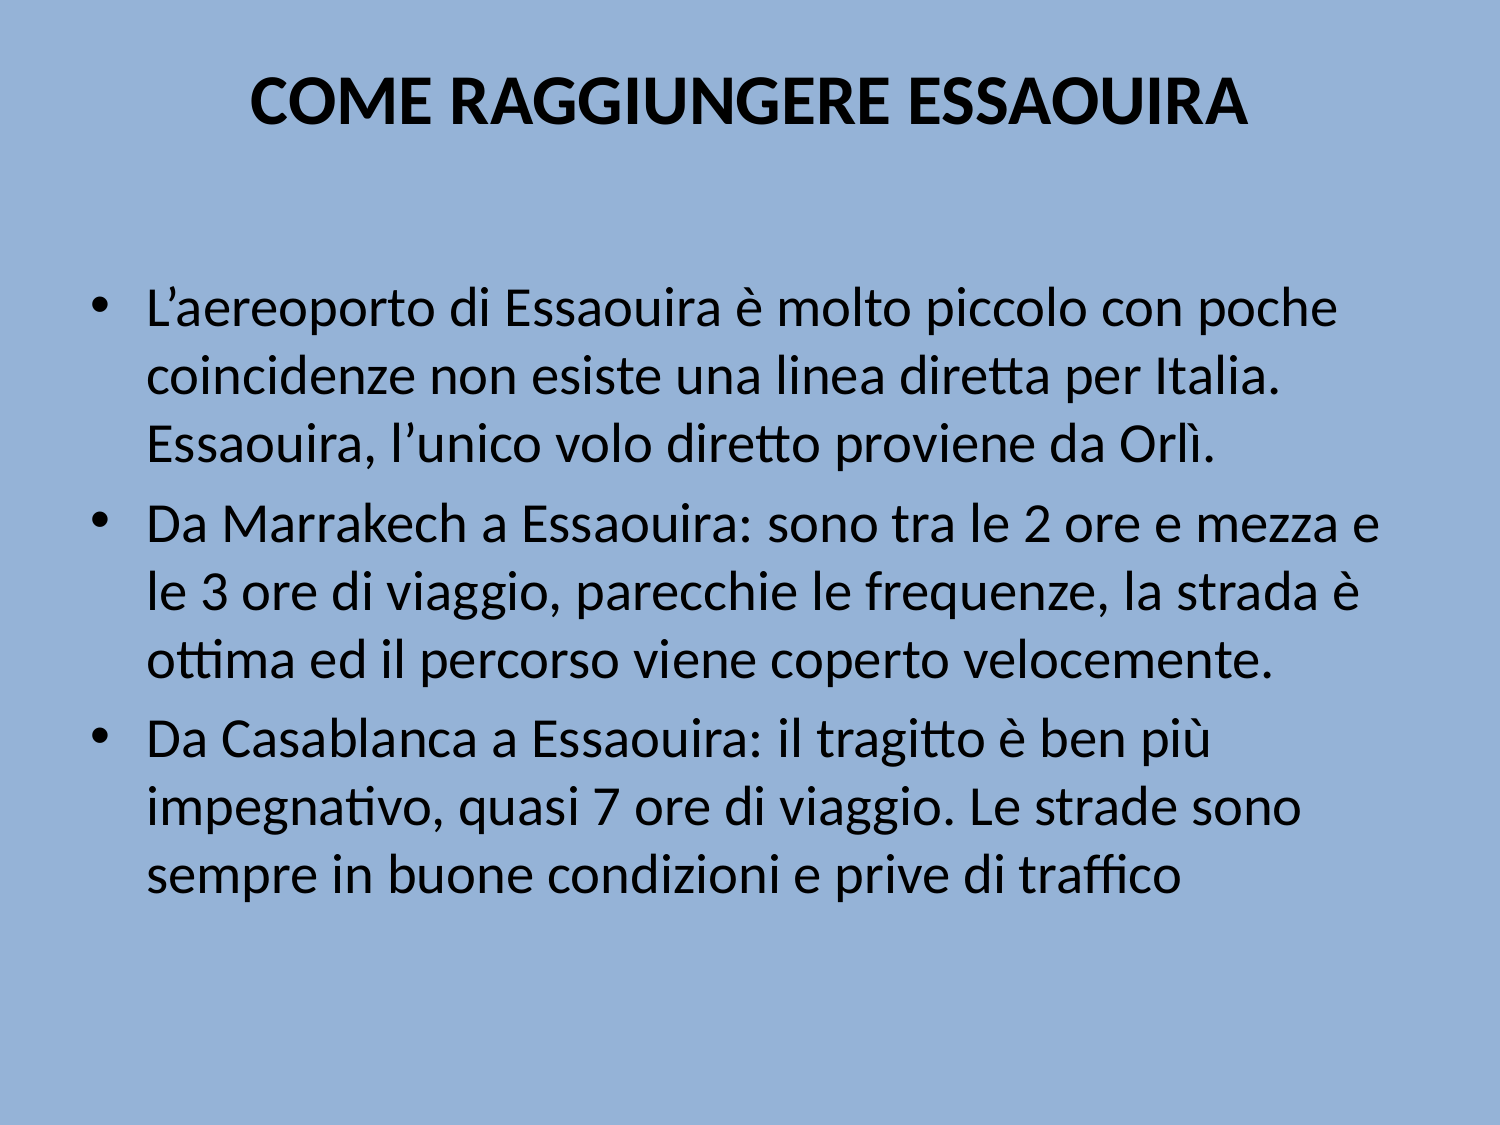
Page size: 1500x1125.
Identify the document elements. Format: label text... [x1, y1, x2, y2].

list L’aereoporto di Essaouira è molto piccolo con poche coincidenze non esiste una linea diretta per Italia. Essaouira, l’unico volo diretto proviene da Orlì. Da Marrakech a Essaouira: sono tra le 2 ore e mezza e le 3 ore di viaggio, parecchie le frequenze, la strada è ottima ed il percorso viene coperto velocemente. Da Casablanca a Essaouira: il tragitto è ben più impegnativo, quasi 7 ore di viaggio. Le strade sono sempre in buone condizioni e prive di traffico [75, 262, 1425, 1005]
title COME RAGGIUNGERE ESSAOUIRA [75, 45, 1425, 233]
